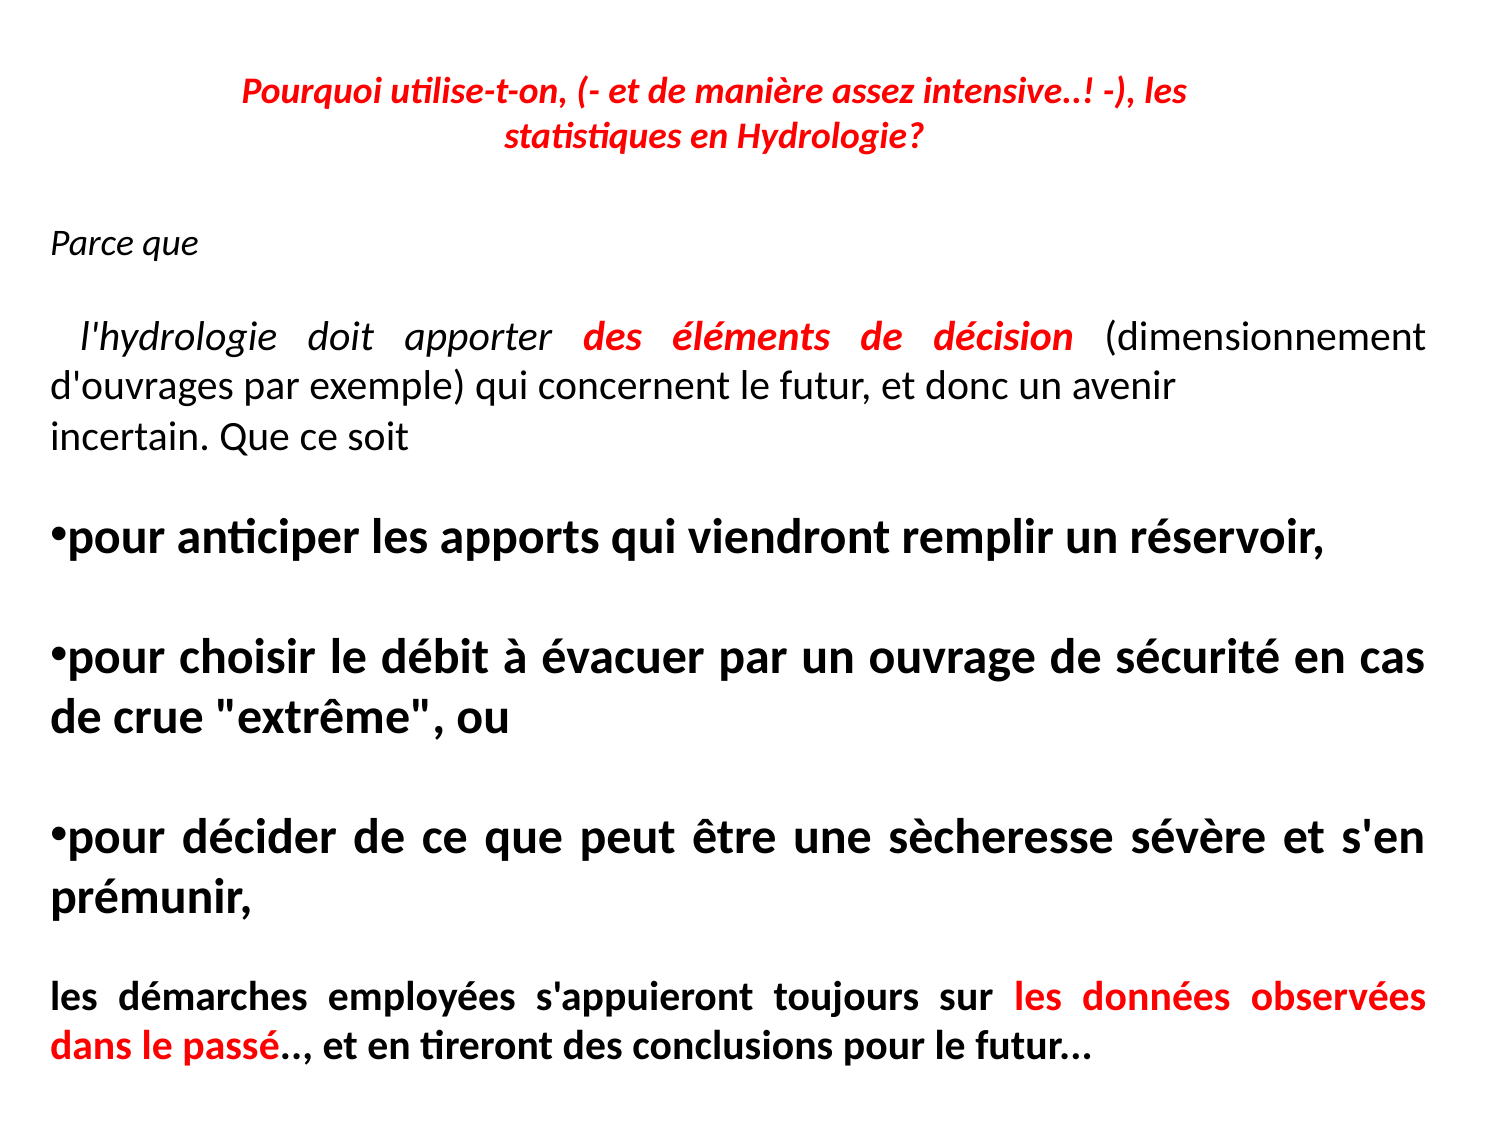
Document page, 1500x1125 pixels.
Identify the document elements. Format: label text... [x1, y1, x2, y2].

text_box Pourquoi utilise-t-on, (- et de manière assez intensive..! -), les statistiques en Hydrologie? [46, 58, 1383, 164]
text_box Parce que l'hydrologie doit apporter des éléments de décision (dimensionnement d'ouvrages par exemple) qui concernent le futur, et donc un avenir incertain. Que ce soit pour anticiper les apports qui viendront remplir un réservoir, pour choisir le débit à évacuer par un ouvrage de sécurité en cas de crue "extrême", ou pour décider de ce que peut être une sècheresse sévère et s'en prémunir, les démarches employées s'appuieront toujours sur les données observées dans le passé.., et en tireront des conclusions pour le futur... [35, 210, 1442, 1076]
